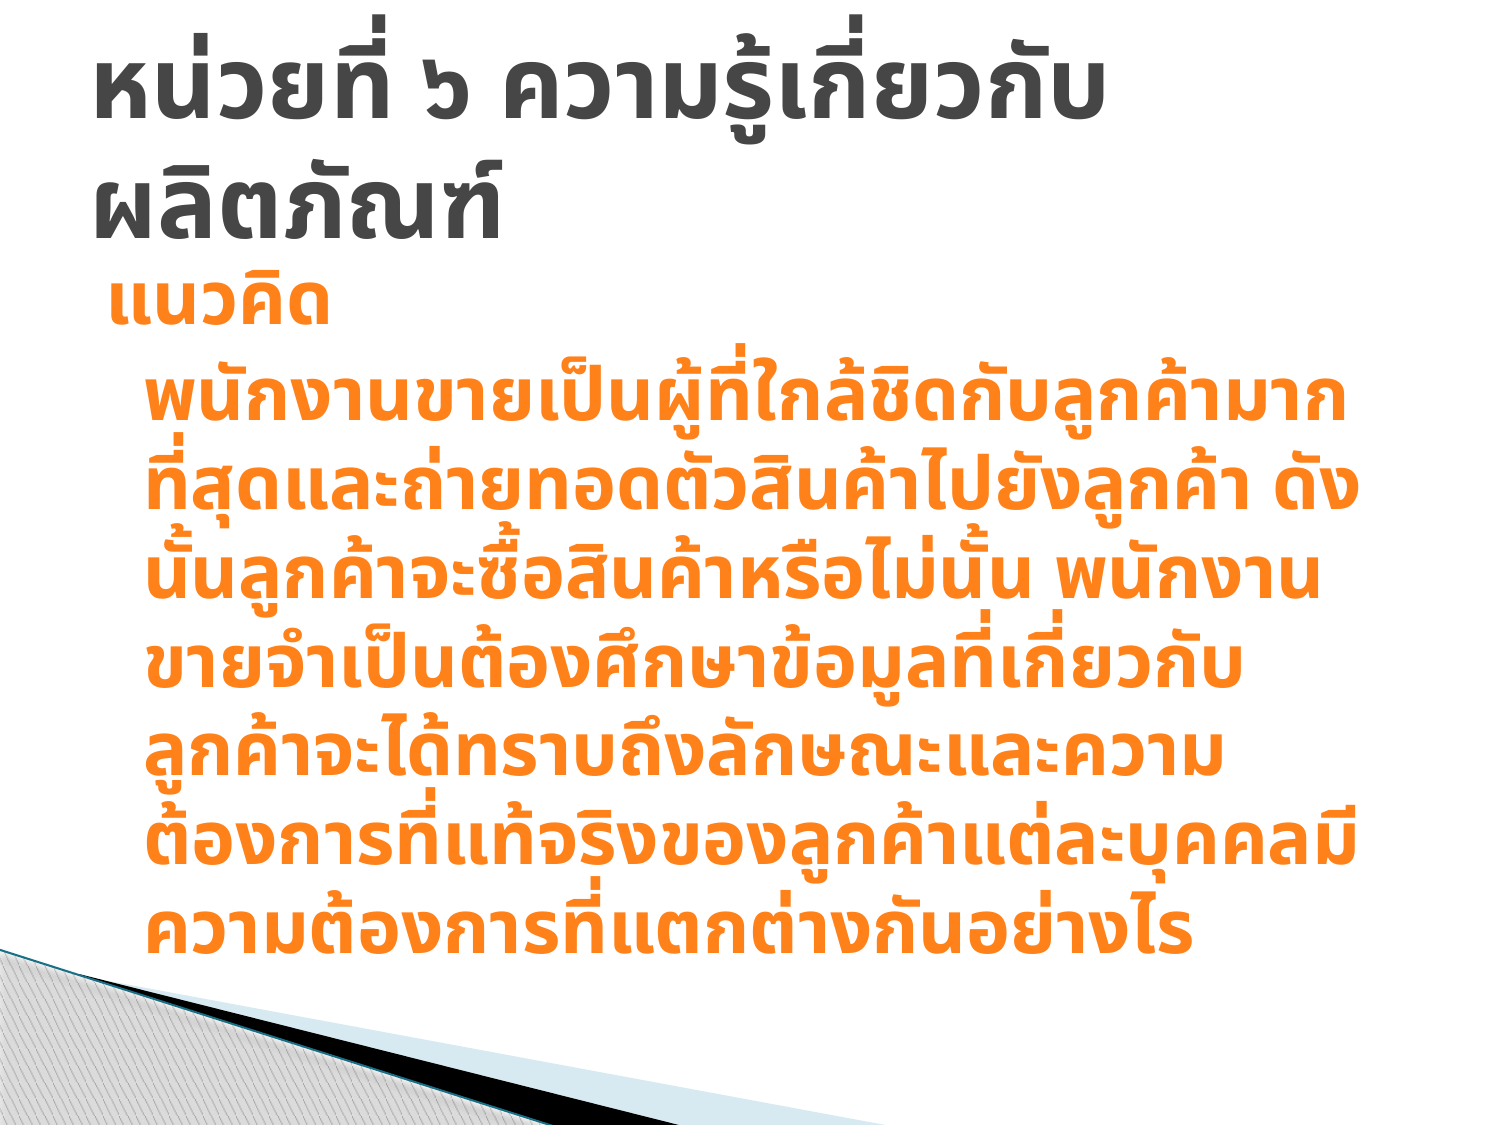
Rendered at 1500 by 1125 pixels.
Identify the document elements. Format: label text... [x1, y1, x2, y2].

list แนวคิด พนักงานขายเป็นผู้ที่ใกล้ชิดกับลูกค้ามากที่สุดและถ่ายทอดตัวสินค้าไปยังลูกค้า ดังนั้นลูกค้าจะซื้อสินค้าหรือไม่นั้น พนักงานขายจำเป็นต้องศึกษาข้อมูลที่เกี่ยวกับลูกค้าจะได้ทราบถึงลักษณะและความต้องการที่แท้จริงของลูกค้าแต่ละบุคคลมีความต้องการที่แตกต่างกันอย่างไร [75, 243, 1425, 986]
title หน่วยที่ ๖ ความรู้เกี่ยวกับผลิตภัณฑ์ [75, 45, 1425, 233]
